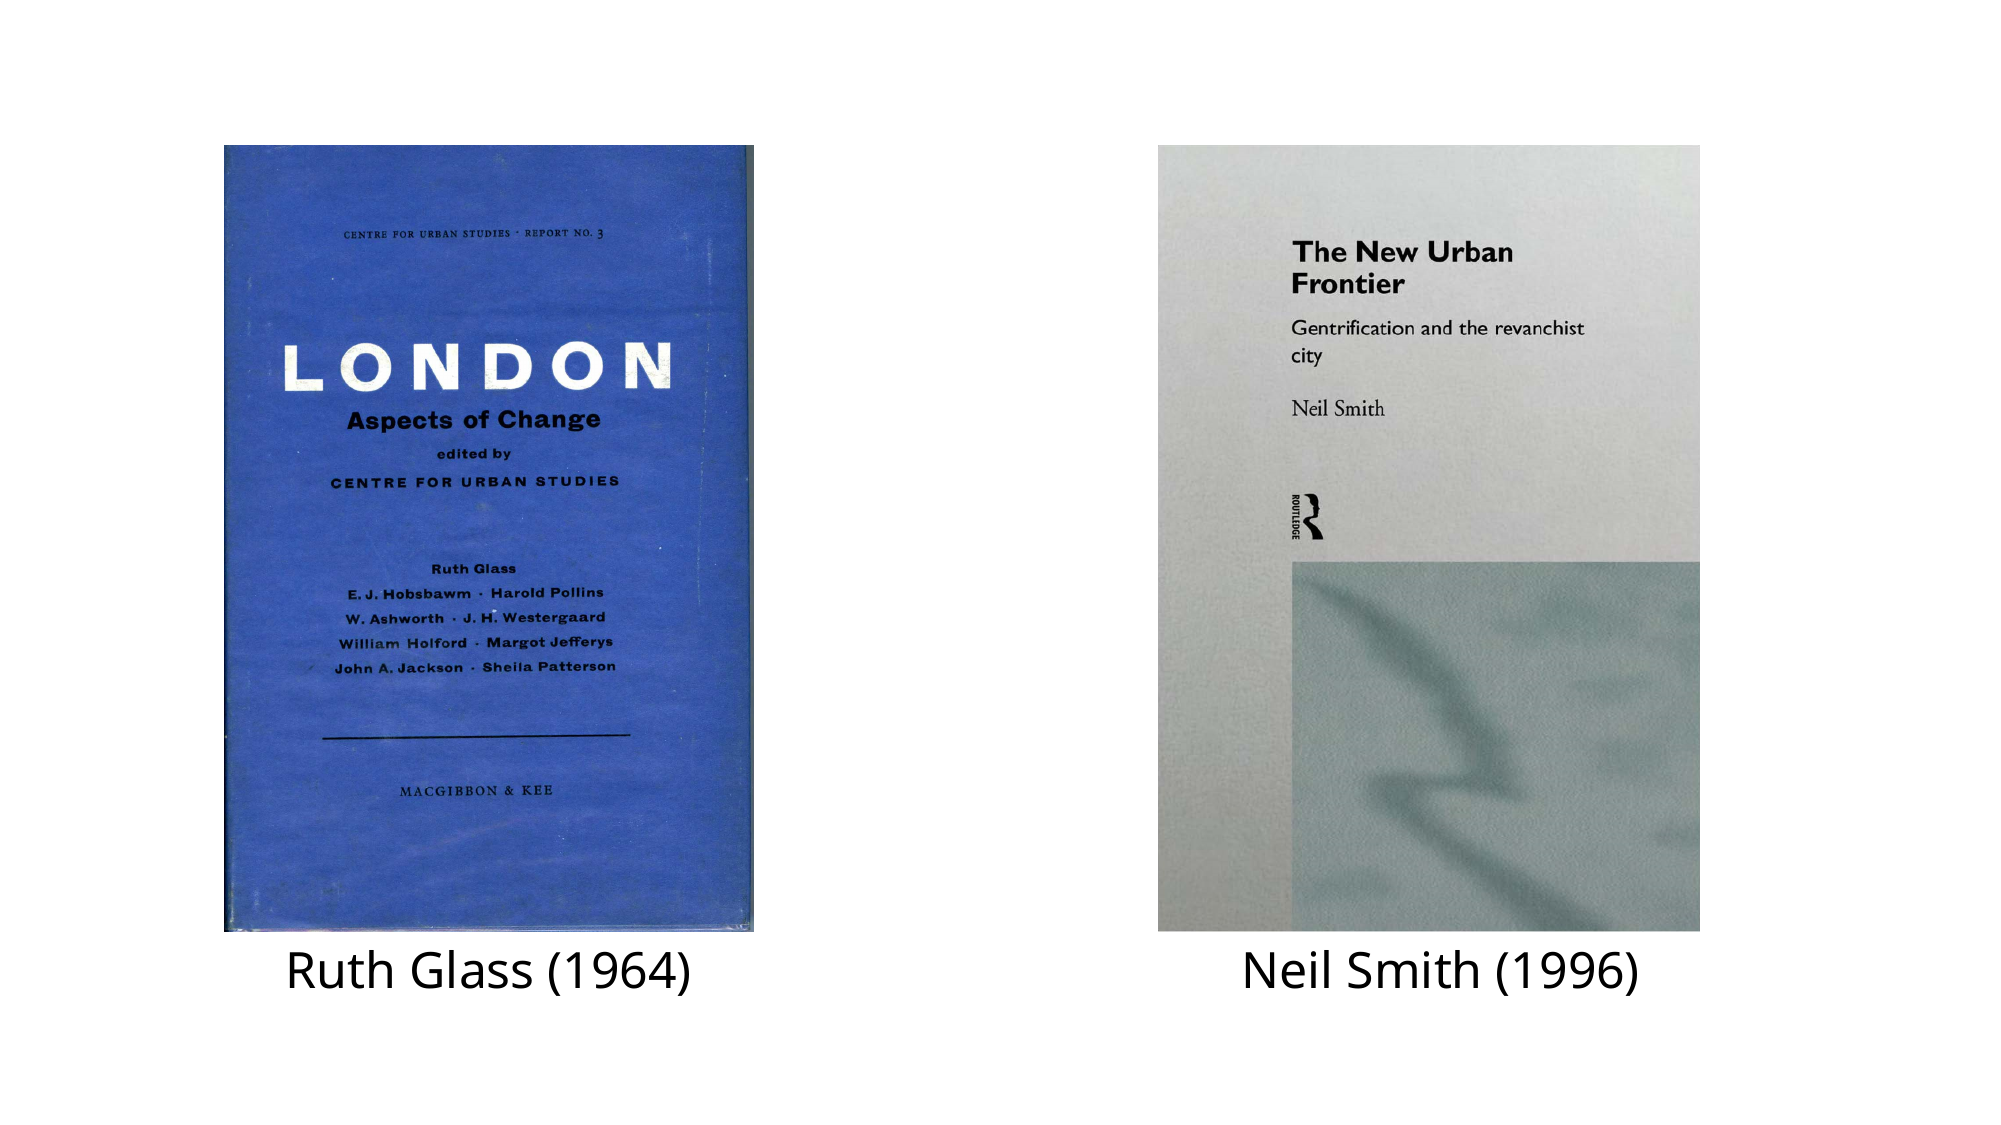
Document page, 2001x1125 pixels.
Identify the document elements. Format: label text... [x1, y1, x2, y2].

picture [1158, 145, 1700, 932]
text_box Neil Smith (1996) [1126, 931, 1756, 1006]
picture [223, 145, 754, 932]
text_box Ruth Glass (1964) [174, 931, 804, 1006]
